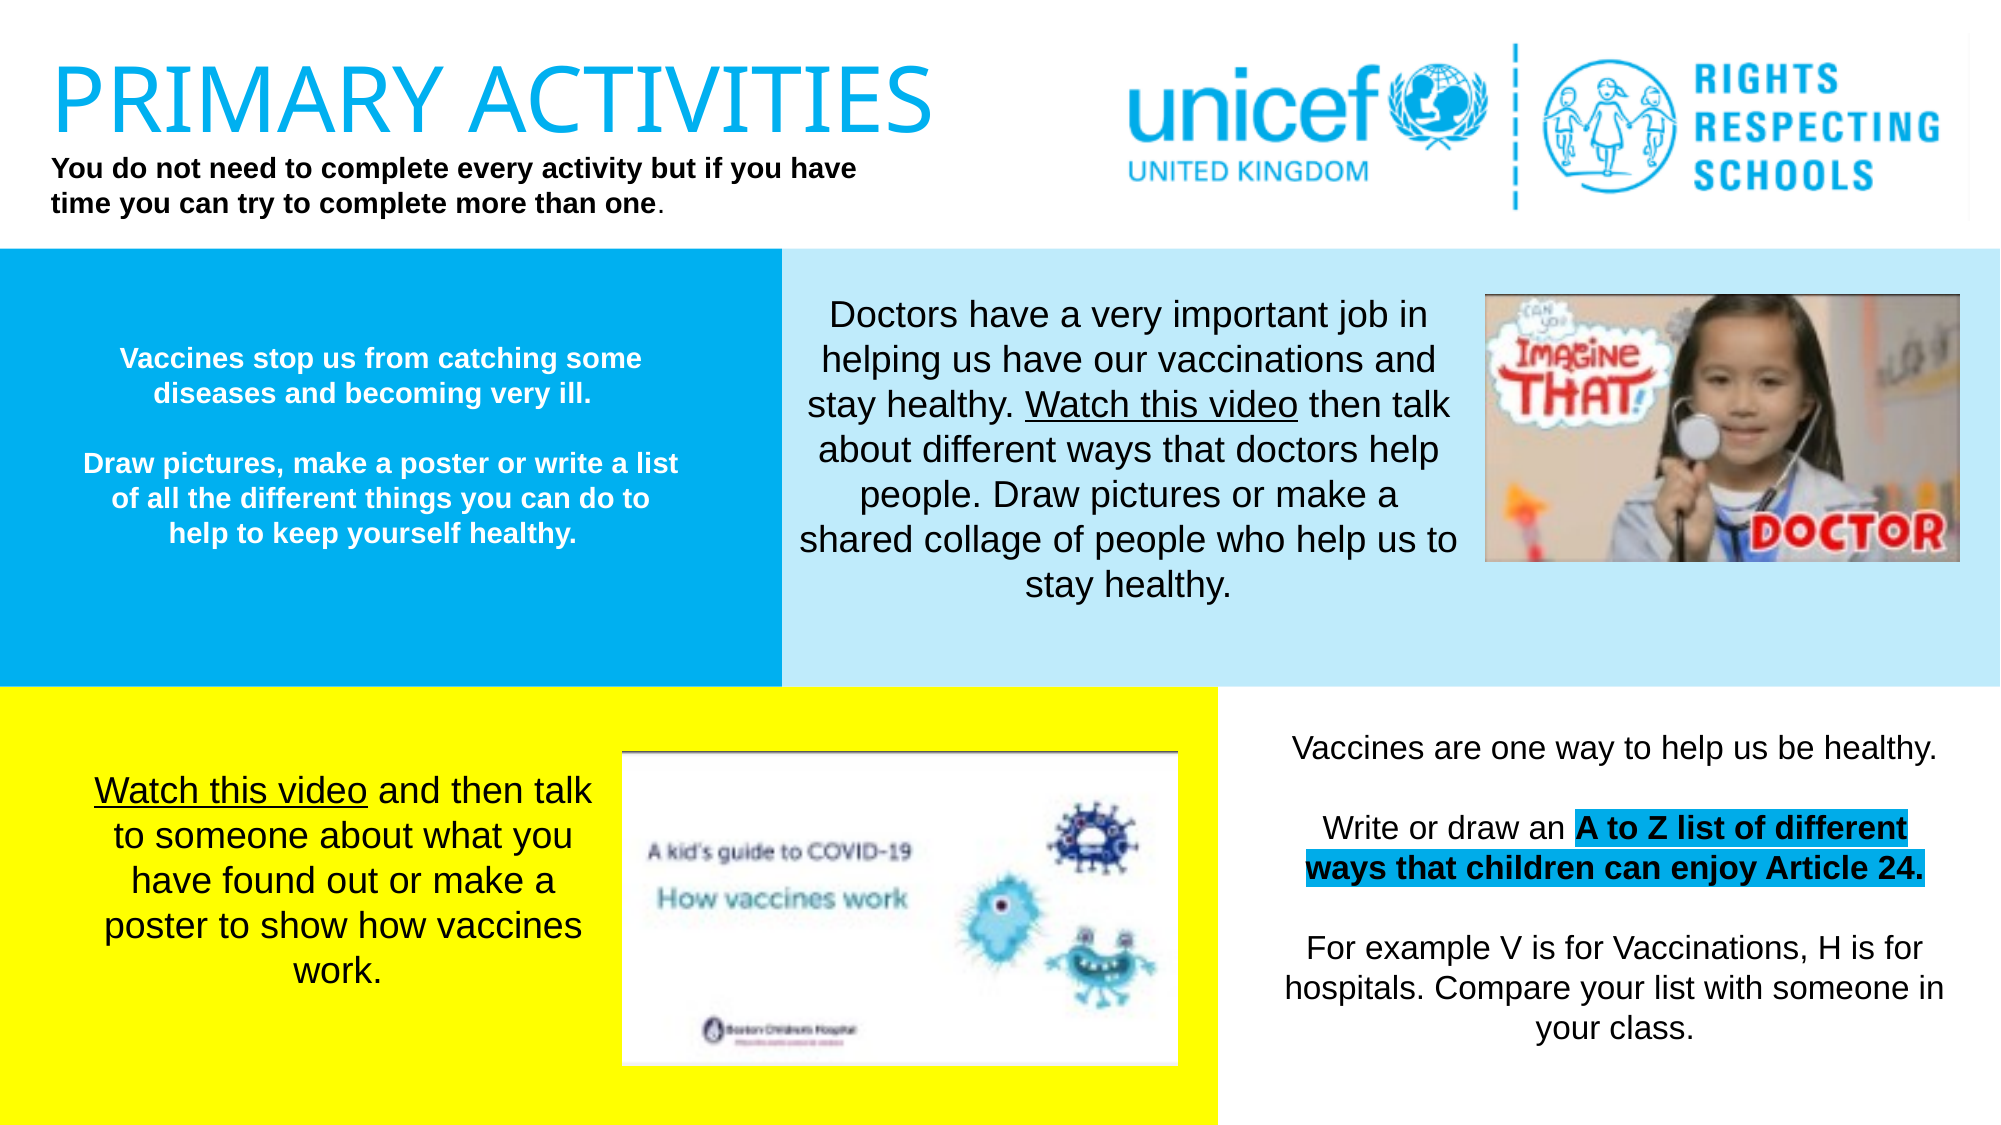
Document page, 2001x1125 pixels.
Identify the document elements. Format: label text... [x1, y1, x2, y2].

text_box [621, 750, 1179, 1066]
text_box Doctors have a very important job in helping us have our vaccinations and stay healthy. Watch this video then talk about different ways that doctors help people. Draw pictures or make a shared collage of people who help us to stay healthy. [783, 282, 1475, 613]
text_box Vaccines are one way to help us be healthy. Write or draw an A to Z list of different ways that children can enjoy Article 24. For example V is for Vaccinations, H is for hospitals. Compare your list with someone in your class. [1269, 719, 1961, 1054]
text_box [1484, 293, 1961, 563]
text_box Watch this video and then talk to someone about what you have found out or make a poster to show how vaccines work. [65, 758, 621, 999]
text_box Vaccines stop us from catching some diseases and becoming very ill. Draw pictures, make a poster or write a list of all the different things you can do to help to keep yourself healthy. . [65, 332, 697, 557]
picture [1100, 33, 1970, 221]
